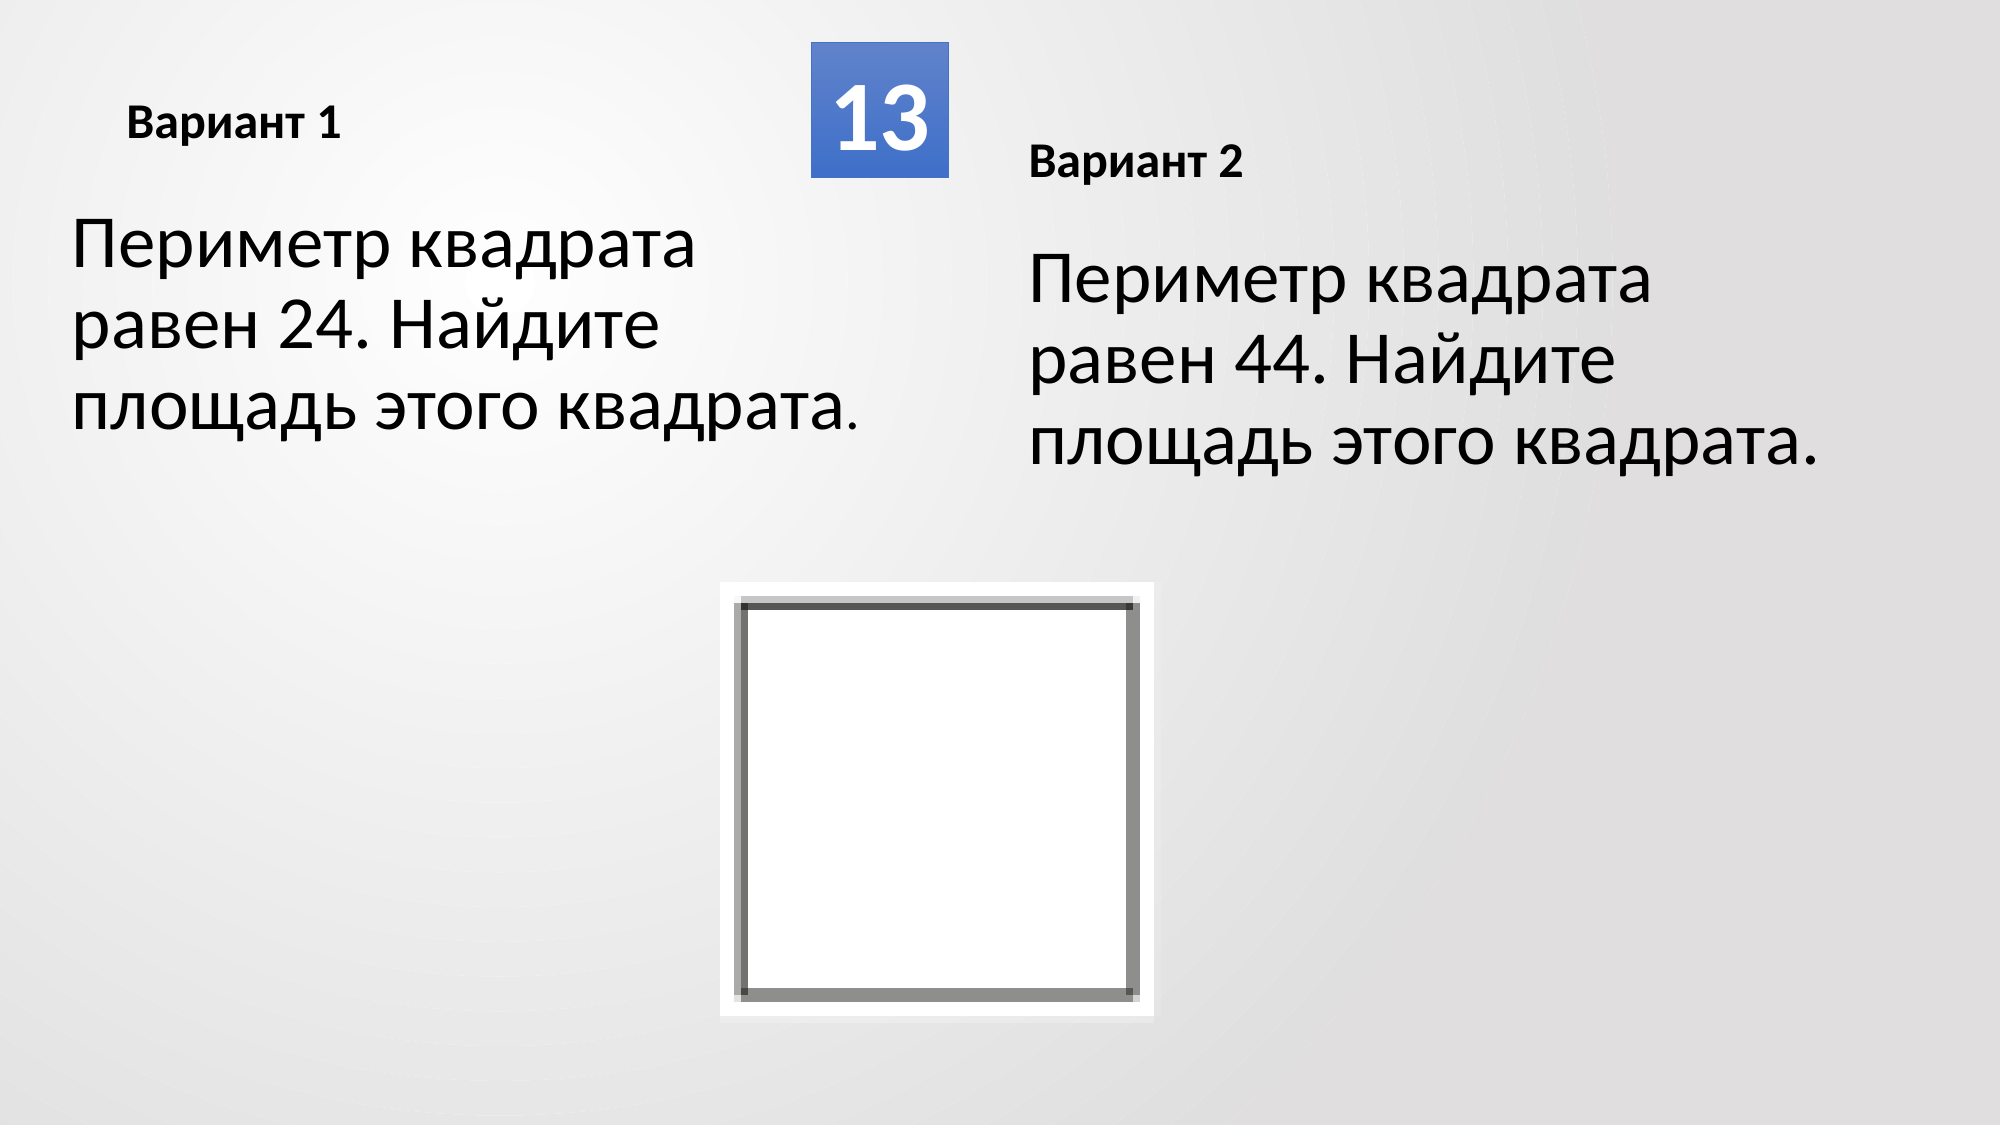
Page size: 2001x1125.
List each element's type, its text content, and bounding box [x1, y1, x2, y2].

list Периметр квадрата равен 24. Найдите площадь этого квадрата. [56, 195, 903, 800]
list Вариант 1 [111, 21, 958, 157]
text_box 13 [811, 42, 949, 178]
list Периметр квадрата равен 44. Найдите площадь этого квадрата. [1013, 230, 1864, 835]
list Вариант 2 [1013, 60, 1864, 196]
picture [713, 575, 1161, 1023]
title [138, 60, 1864, 278]
